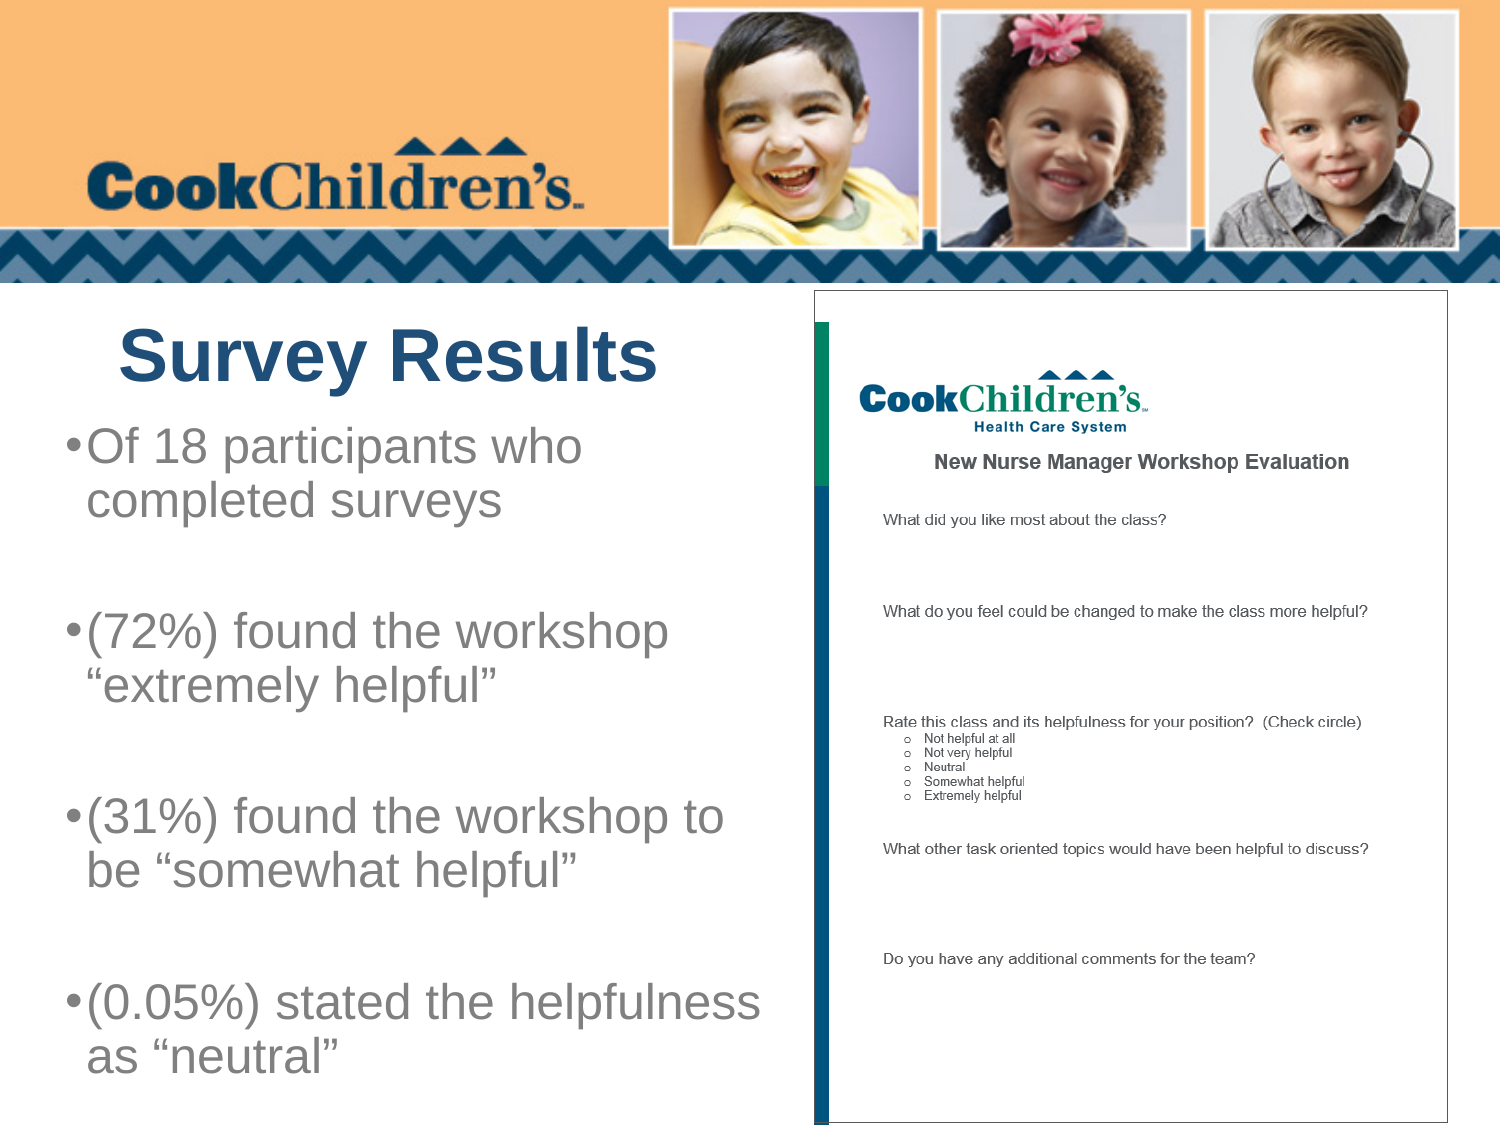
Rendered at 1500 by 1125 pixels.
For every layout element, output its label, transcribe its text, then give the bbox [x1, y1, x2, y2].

picture [810, 287, 1450, 1125]
picture [0, 0, 1500, 283]
list Of 18 participants who completed surveys (72%) found the workshop “extremely helpful” (31%) found the workshop to be “somewhat helpful” (0.05%) stated the helpfulness as “neutral” [50, 412, 785, 1125]
title Survey Results [103, 292, 810, 423]
